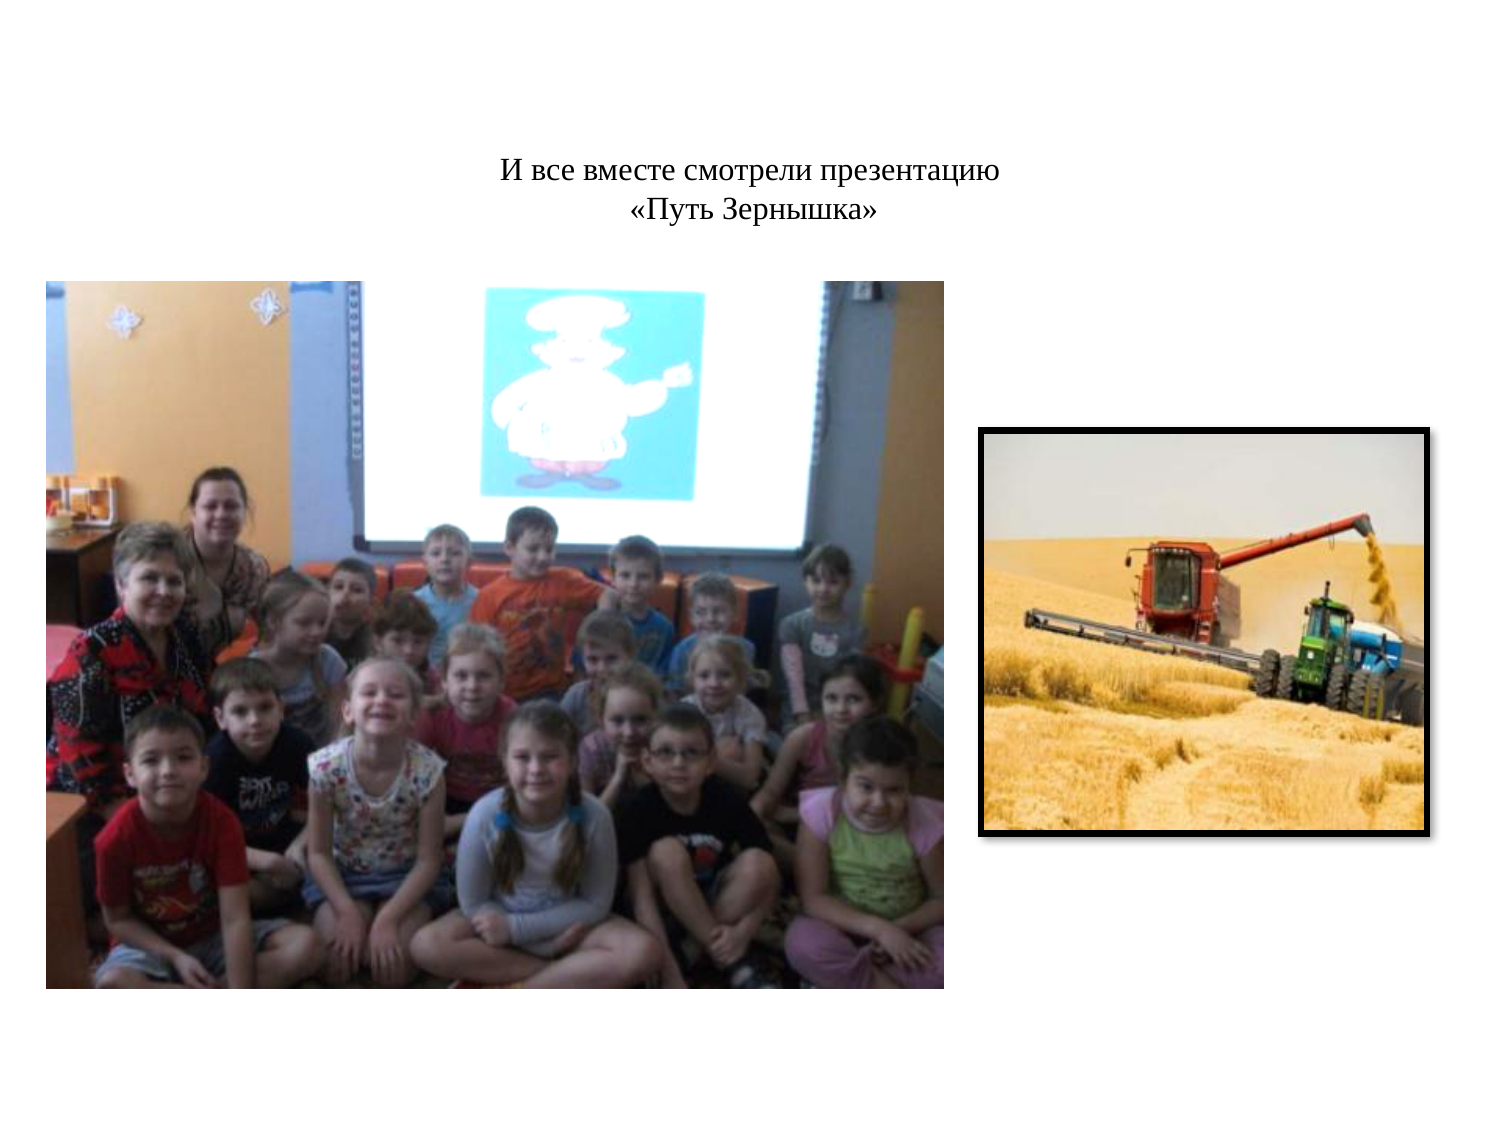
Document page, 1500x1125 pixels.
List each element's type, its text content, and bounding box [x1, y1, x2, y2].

title И все вместе смотрели презентацию «Путь Зернышка» [0, 140, 1500, 282]
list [46, 281, 945, 989]
picture [984, 433, 1425, 831]
